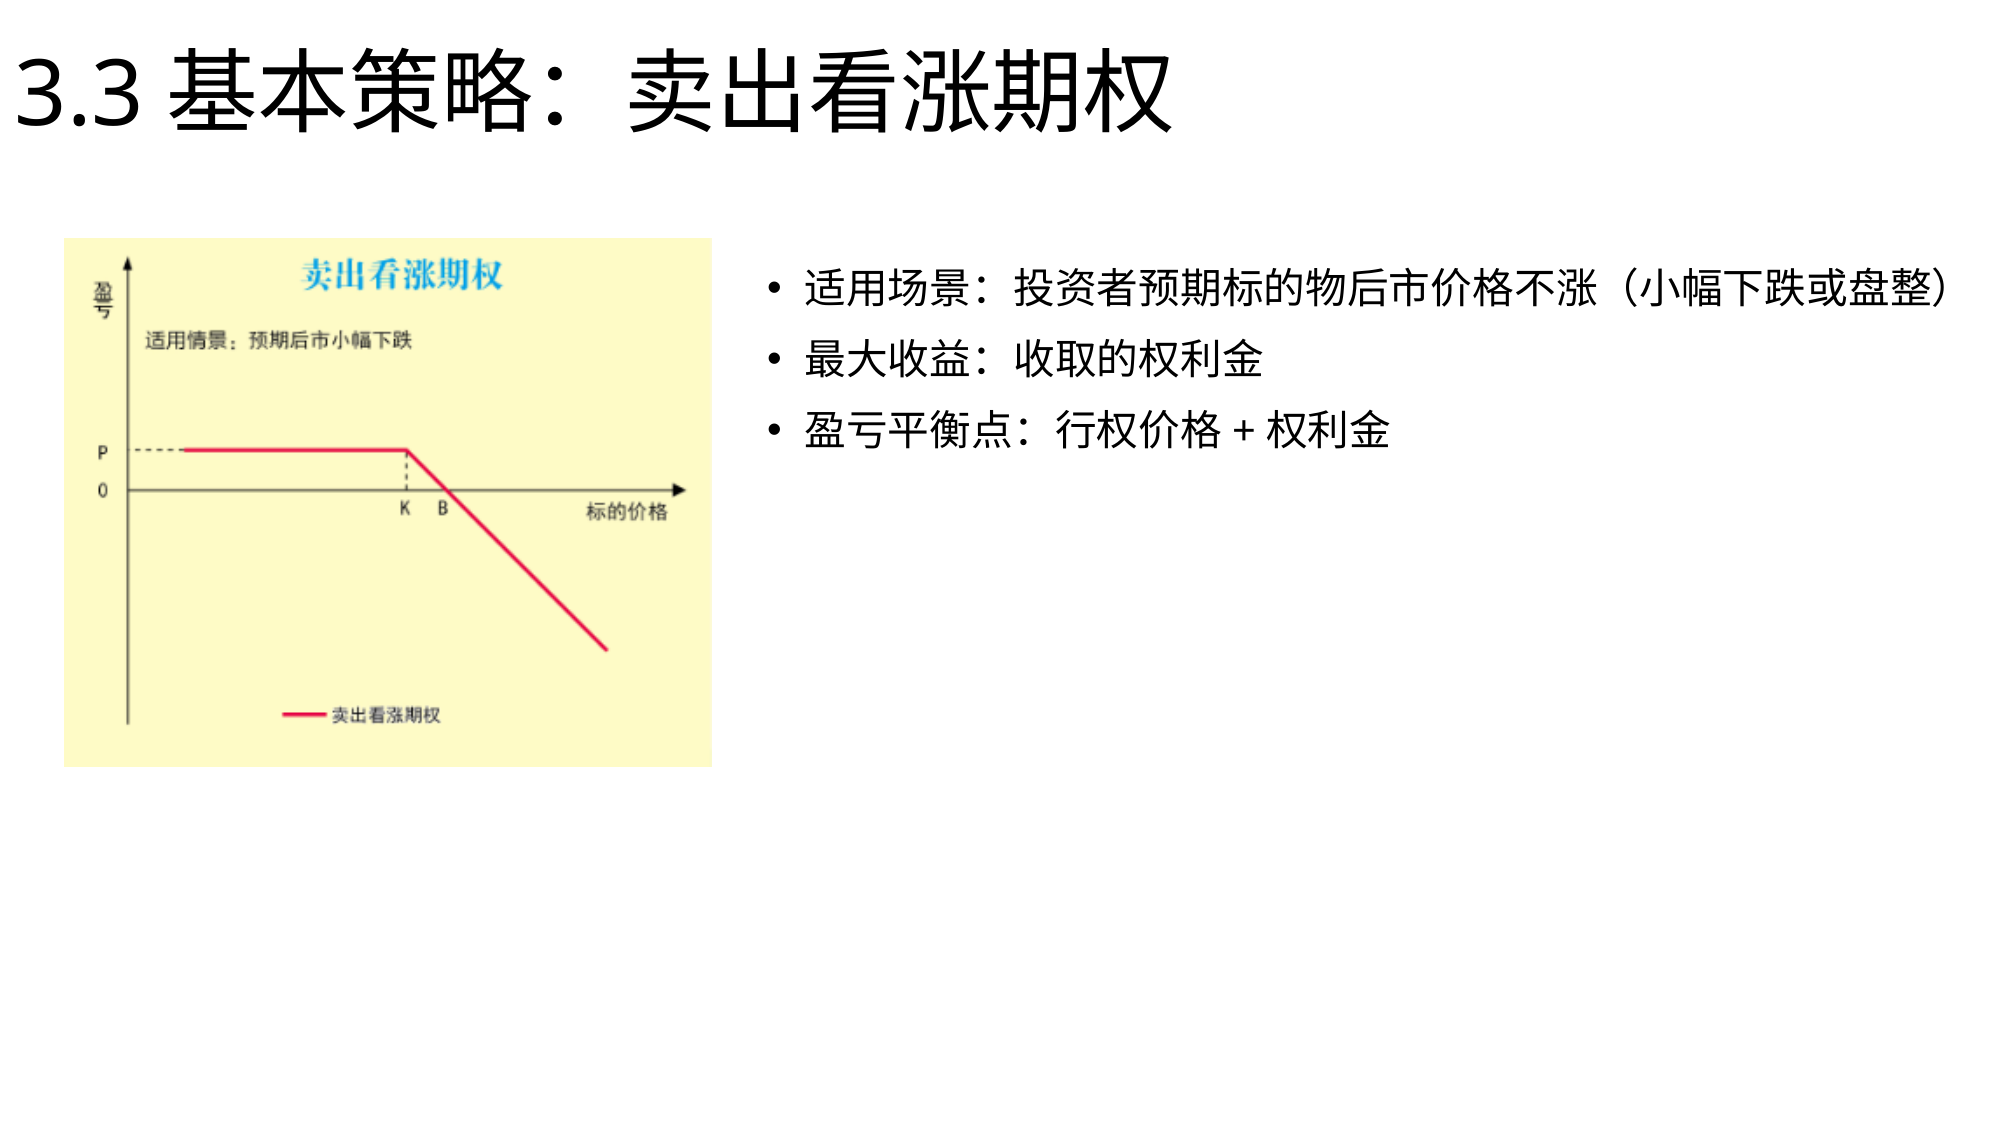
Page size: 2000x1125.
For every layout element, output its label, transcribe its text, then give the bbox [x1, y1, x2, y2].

list 适用场景：投资者预期标的物后市价格不涨（小幅下跌或盘整） 最大收益：收取的权利金 盈亏平衡点：行权价格+权利金 [752, 254, 2000, 593]
picture [64, 238, 712, 768]
text_box 3.3基本策略：卖出看涨期权 [0, 38, 1687, 153]
